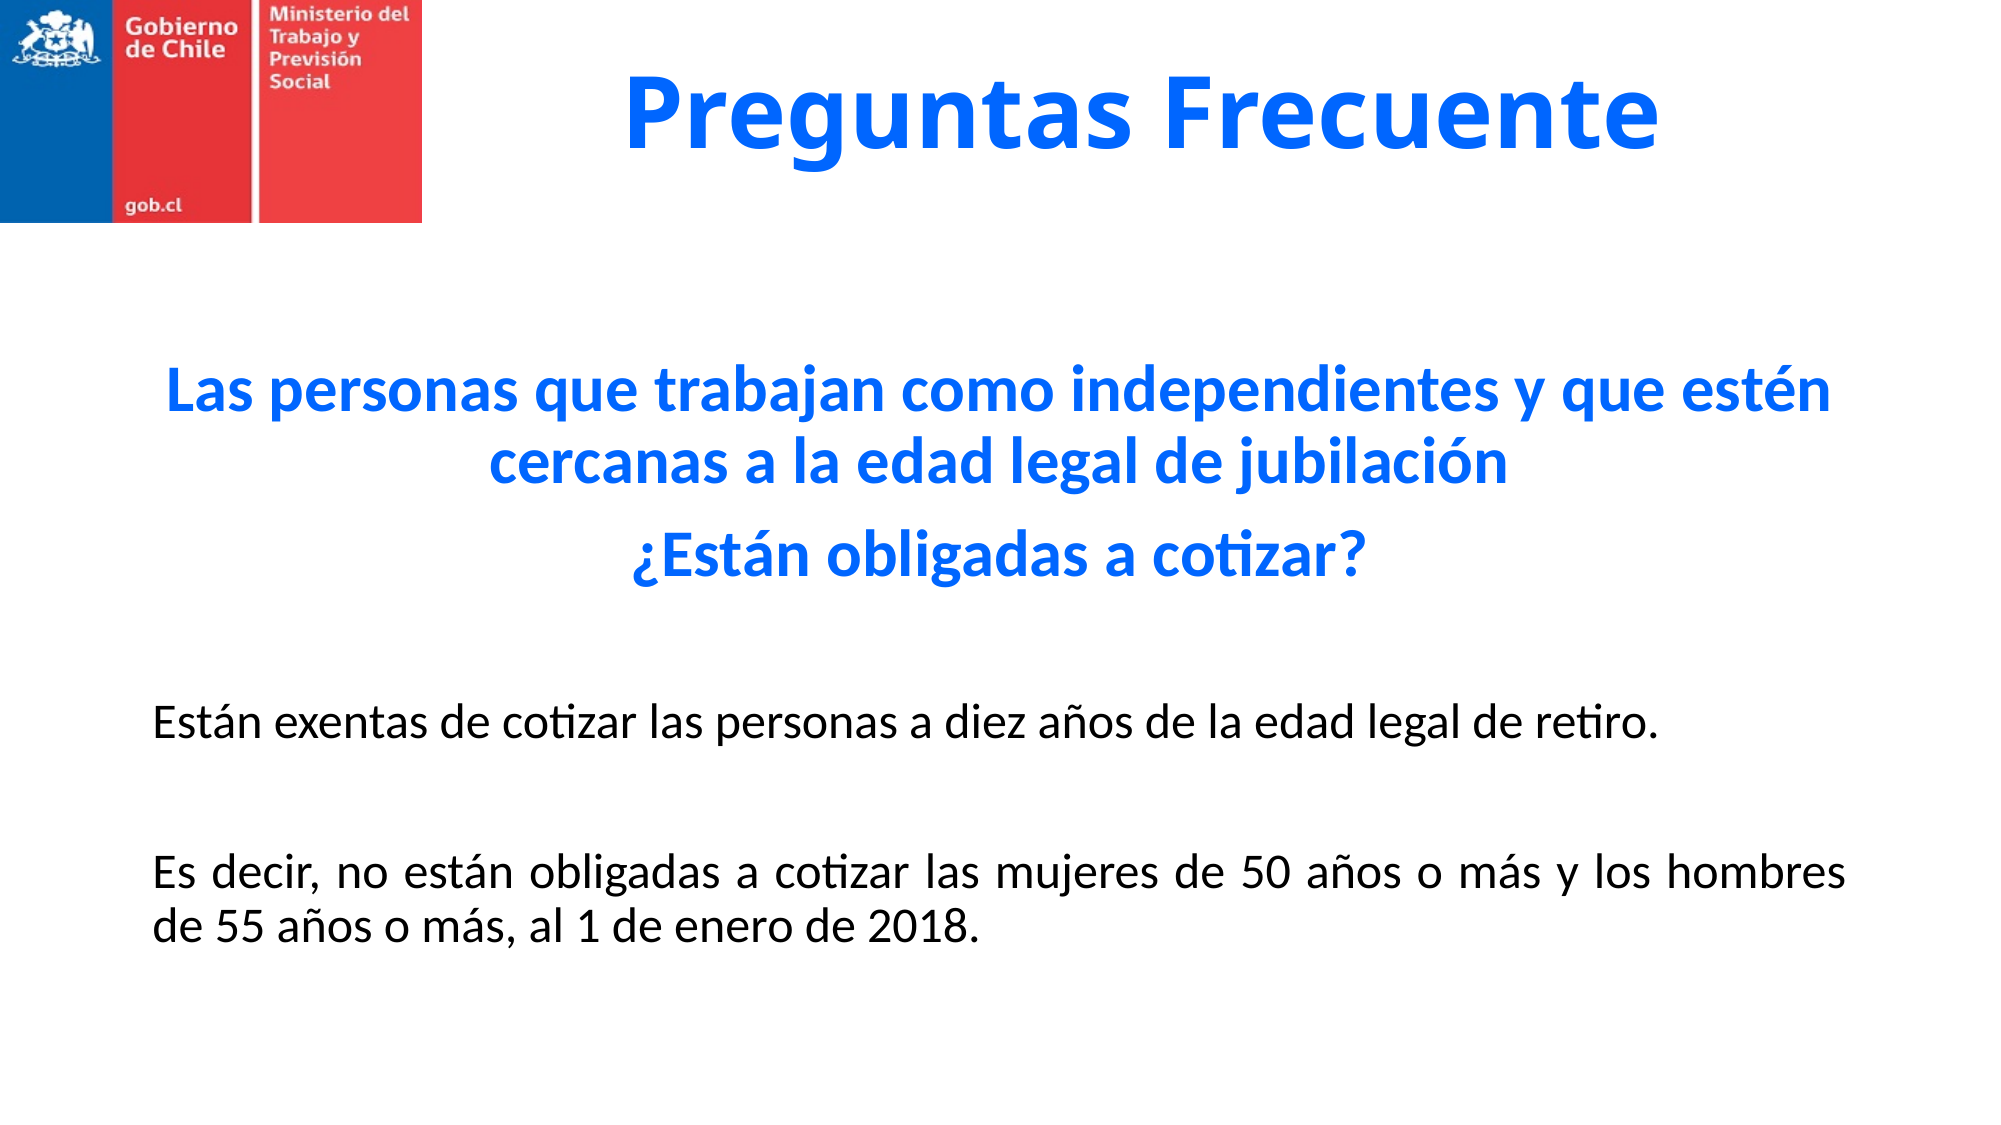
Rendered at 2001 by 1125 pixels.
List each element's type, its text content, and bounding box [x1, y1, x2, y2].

picture [0, 0, 422, 223]
list Las personas que trabajan como independientes y que estén cercanas a la edad legal de jubilación ¿Están obligadas a cotizar? Están exentas de cotizar las personas a diez años de la edad legal de retiro. Es decir, no están obligadas a cotizar las mujeres de 50 años o más y los hombres de 55 años o más, al 1 de enero de 2018. [137, 245, 1863, 1014]
title Preguntas Frecuente [421, 7, 1863, 225]
